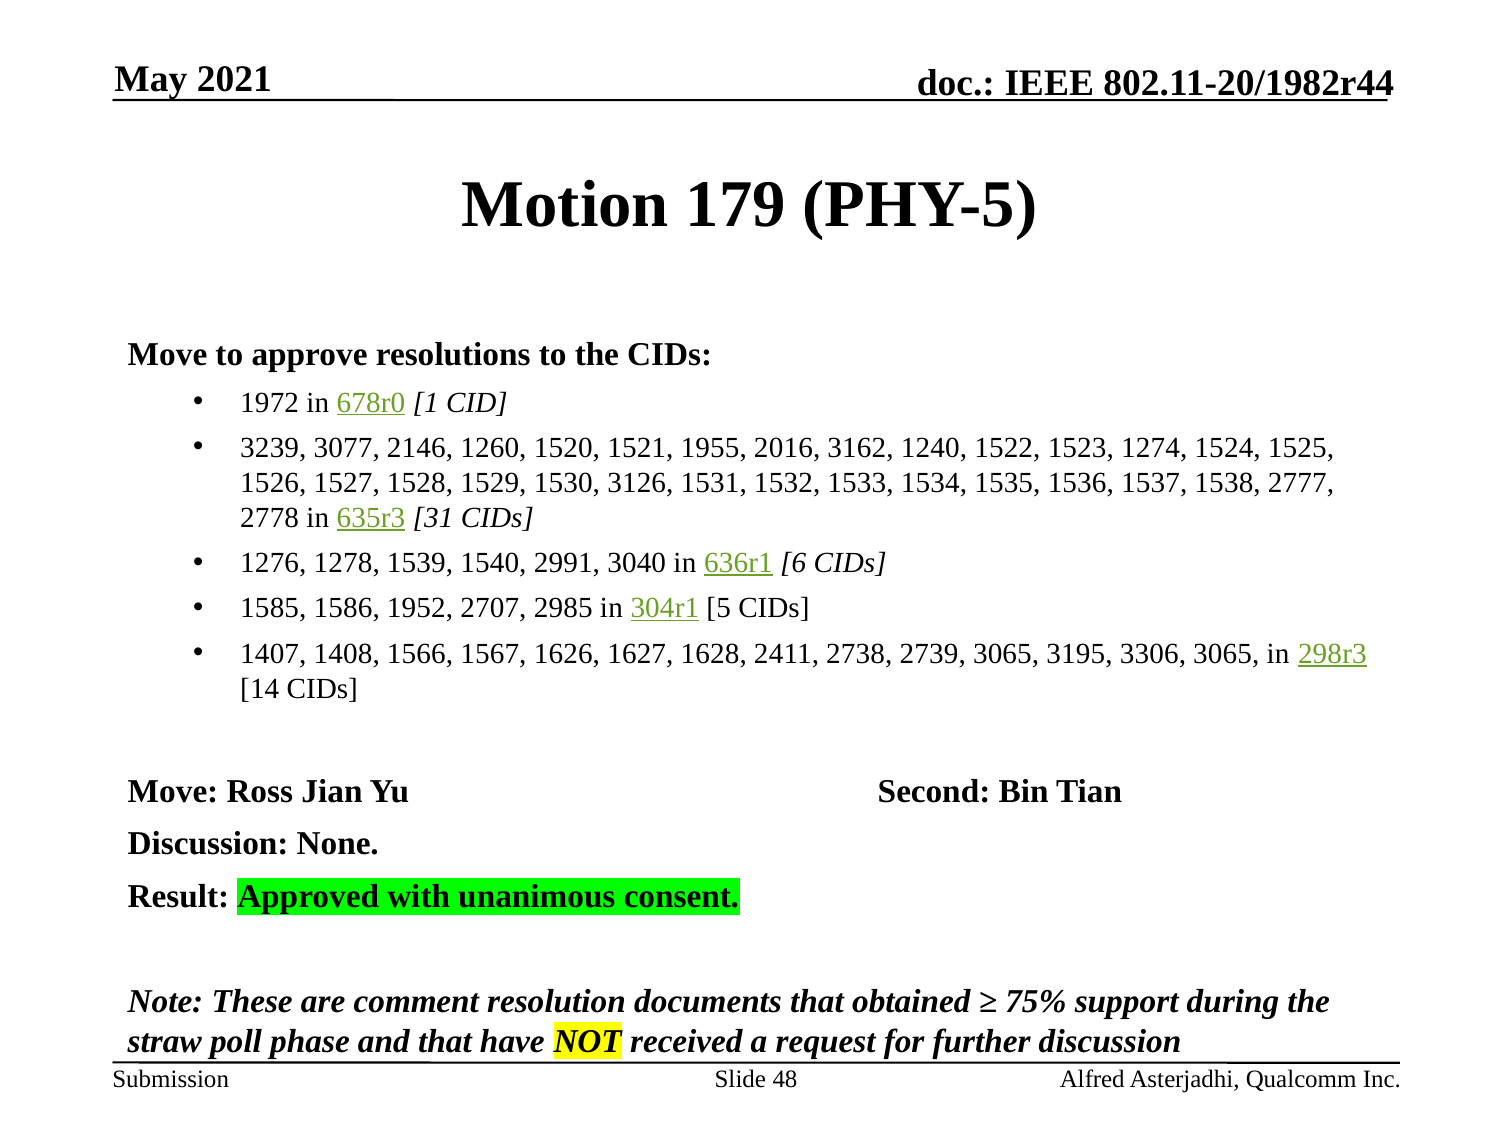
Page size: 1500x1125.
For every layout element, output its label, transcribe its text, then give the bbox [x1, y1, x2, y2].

title Motion 179 (PHY-5) [112, 112, 1388, 288]
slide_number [114, 54, 423, 100]
footer Alfred Asterjadhi, Qualcomm Inc. [878, 1061, 1402, 1093]
slide_number Slide 48 [712, 1061, 800, 1123]
list Move to approve resolutions to the CIDs: 1972 in 678r0 [1 CID] 3239, 3077, 2146, 1260, 1520, 1521, 1955, 2016, 3162, 1240, 1522, 1523, 1274, 1524, 1525, 1526, 1527, 1528, 1529, 1530, 3126, 1531, 1532, 1533, 1534, 1535, 1536, 1537, 1538, 2777, 2778 in 635r3 [31 CIDs] 1276, 1278, 1539, 1540, 2991, 3040 in 636r1 [6 CIDs] 1585, 1586, 1952, 2707, 2985 in 304r1 [5 CIDs] 1407, 1408, 1566, 1567, 1626, 1627, 1628, 2411, 2738, 2739, 3065, 3195, 3306, 3065, in 298r3 [14 CIDs] Move: Ross Jian Yu Second: Bin Tian Discussion: None. Result: Approved with unanimous consent. Note: These are comment resolution documents that obtained ≥ 75% support during the straw poll phase and that have NOT received a request for further discussion [112, 324, 1388, 1063]
